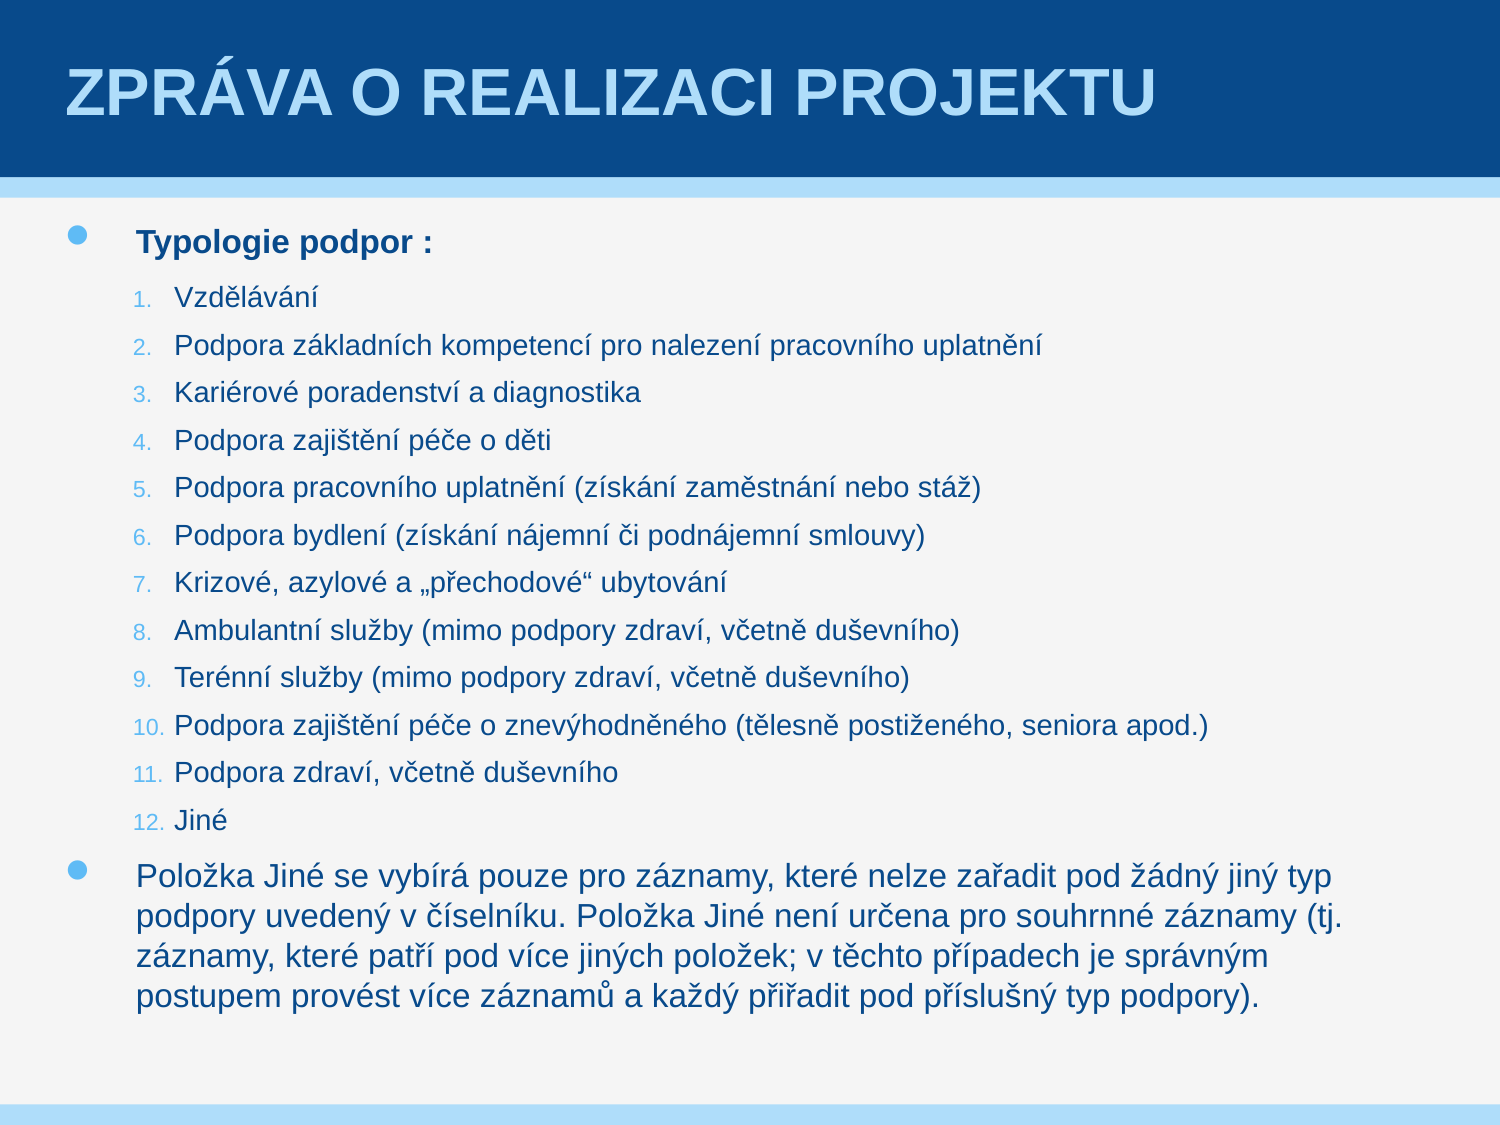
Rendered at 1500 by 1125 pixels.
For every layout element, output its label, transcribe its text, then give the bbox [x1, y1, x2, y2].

title Zpráva o realizaci projektu [59, 0, 1441, 178]
list Typologie podpor : Vzdělávání Podpora základních kompetencí pro nalezení pracovního uplatnění Kariérové poradenství a diagnostika Podpora zajištění péče o děti Podpora pracovního uplatnění (získání zaměstnání nebo stáž) Podpora bydlení (získání nájemní či podnájemní smlouvy) Krizové, azylové a „přechodové“ ubytování Ambulantní služby (mimo podpory zdraví, včetně duševního) Terénní služby (mimo podpory zdraví, včetně duševního) Podpora zajištění péče o znevýhodněného (tělesně postiženého, seniora apod.) Podpora zdraví, včetně duševního Jiné Položka Jiné se vybírá pouze pro záznamy, které nelze zařadit pod žádný jiný typ podpory uvedený v číselníku. Položka Jiné není určena pro souhrnné záznamy (tj. záznamy, které patří pod více jiných položek; v těchto případech je správným postupem provést více záznamů a každý přiřadit pod příslušný typ podpory). [64, 219, 1412, 1059]
